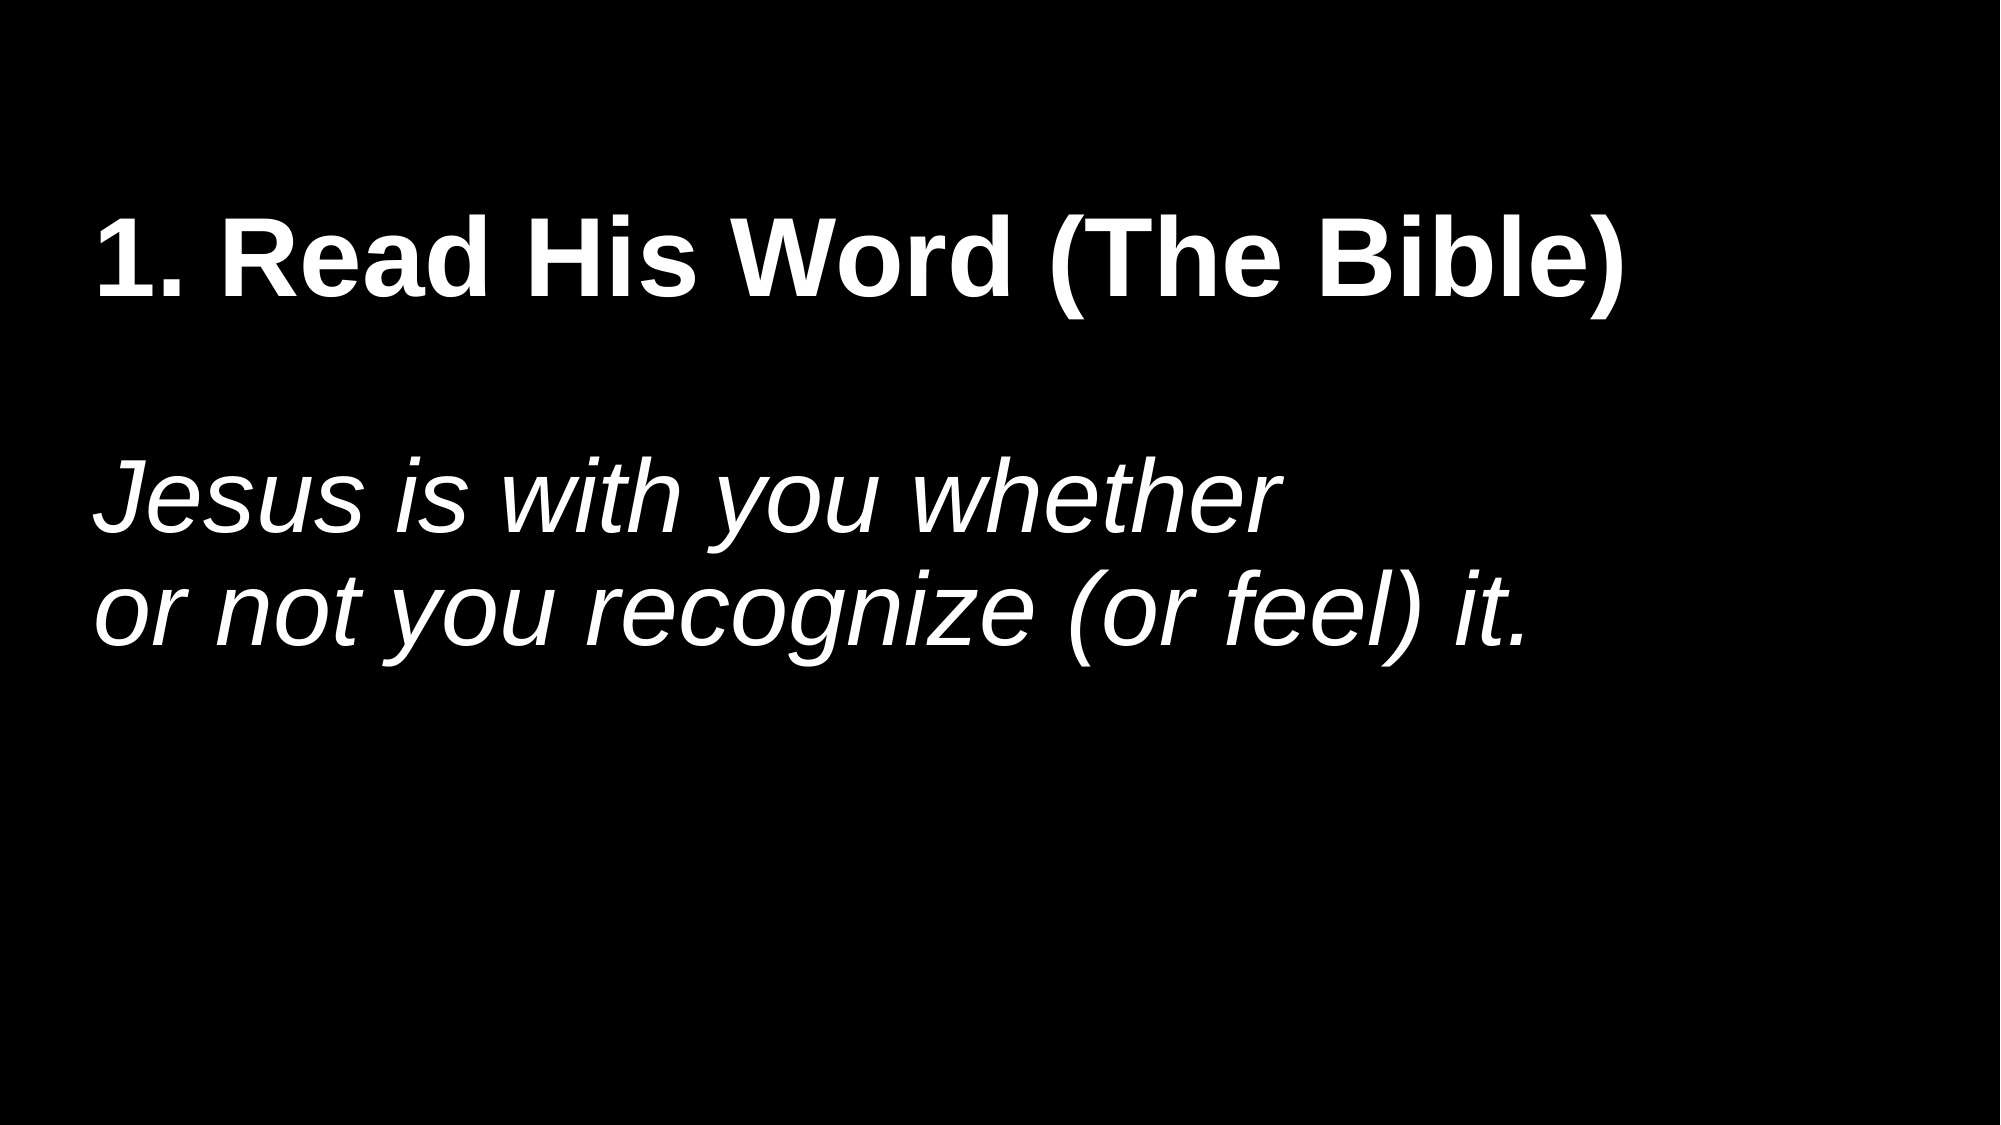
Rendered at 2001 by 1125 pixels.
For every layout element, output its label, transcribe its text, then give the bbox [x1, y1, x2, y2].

title 1. Read His Word (The Bible) Jesus is with you whether or not you recognize (or feel) it. [78, 70, 1922, 909]
